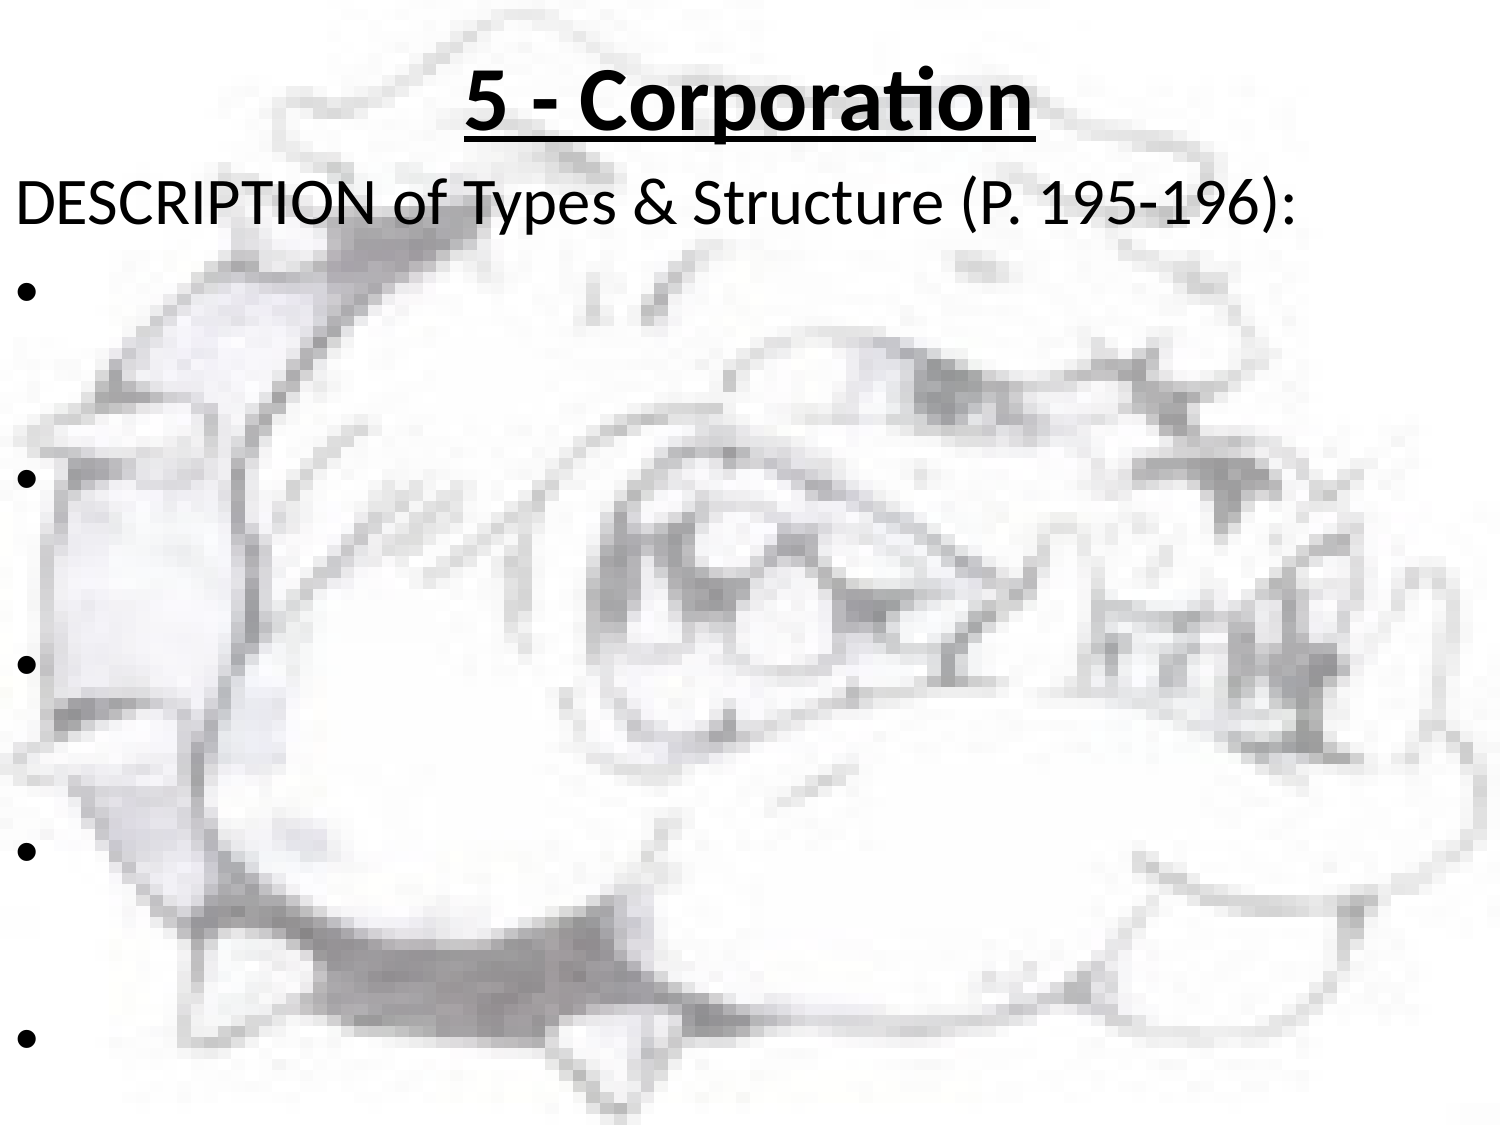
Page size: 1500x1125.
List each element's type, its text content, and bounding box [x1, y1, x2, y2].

list DESCRIPTION of Types & Structure (P. 195-196): [0, 149, 1500, 1125]
title 5 - Corporation [75, 0, 1425, 149]
